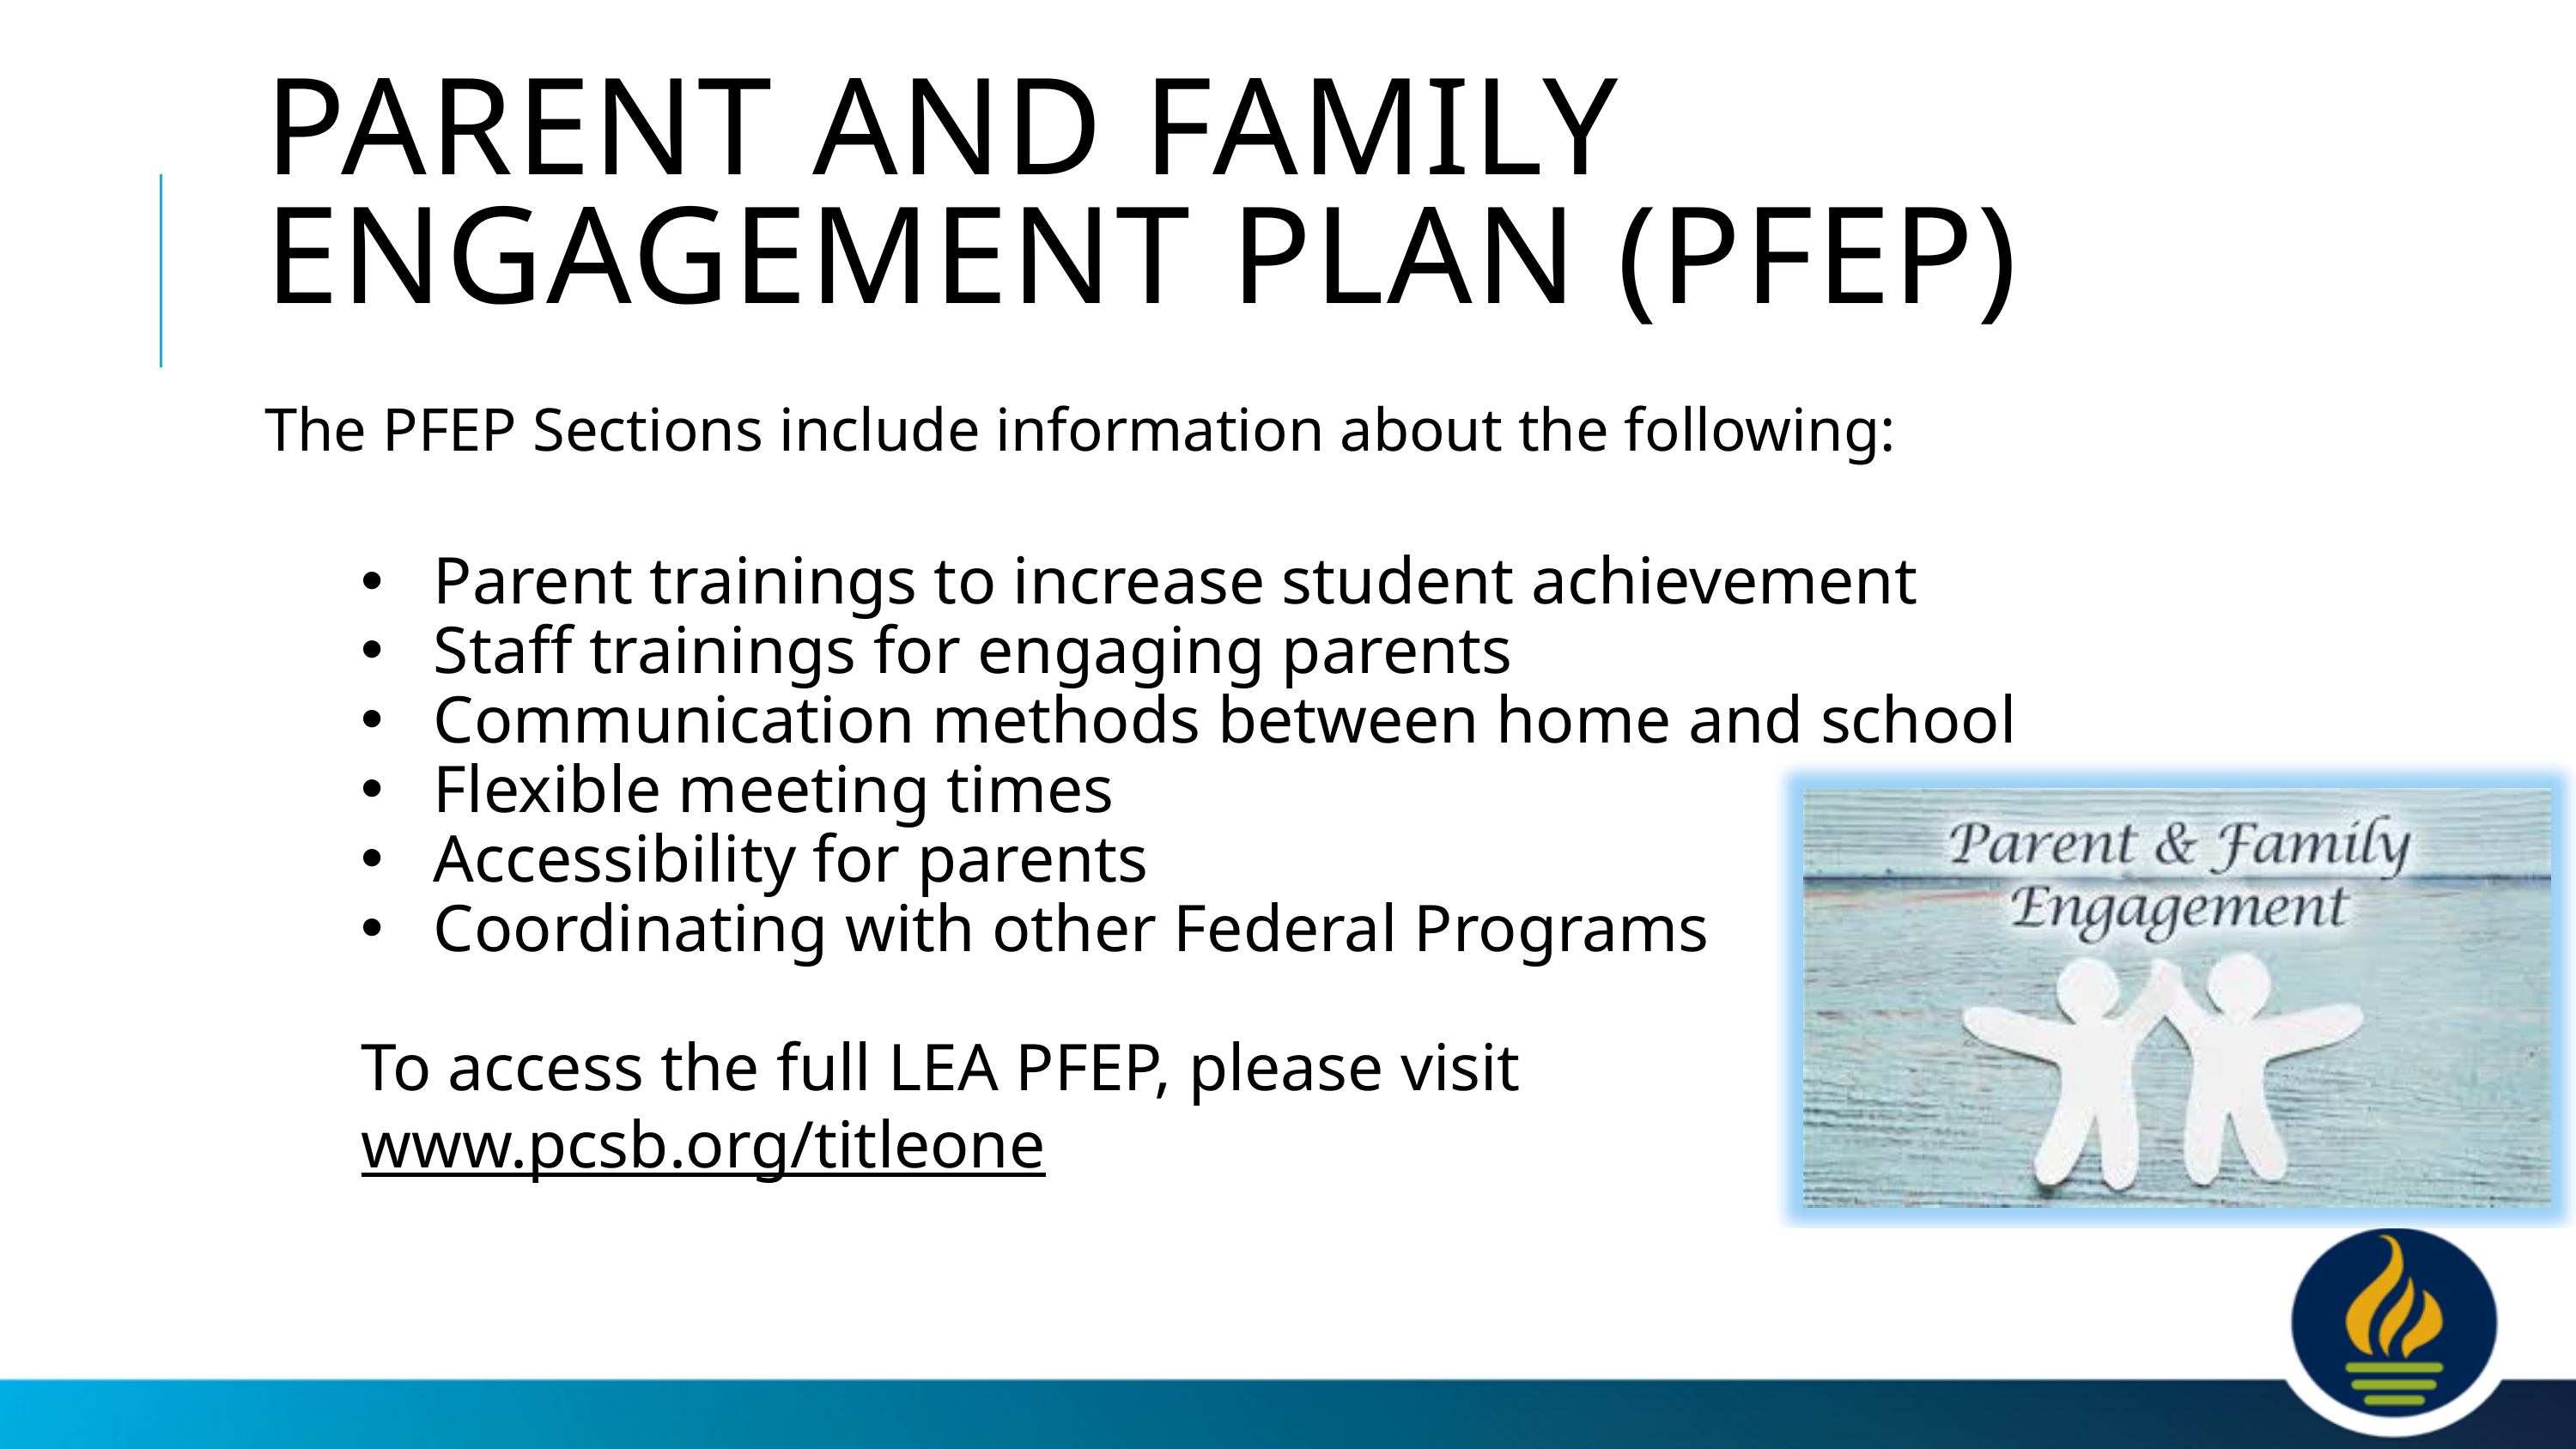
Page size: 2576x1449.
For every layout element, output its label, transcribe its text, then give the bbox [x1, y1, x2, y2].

picture [1802, 788, 2551, 1208]
picture [0, 1228, 2576, 1449]
picture [2012, 1404, 2018, 1410]
title Parent and Family Engagement Plan (PFEP) [252, 100, 2073, 343]
list The PFEP Sections include information about the following: Parent trainings to increase student achievement Staff trainings for engaging parents Communication methods between home and school Flexible meeting times Accessibility for parents Coordinating with other Federal Programs To access the full LEA PFEP, please visit www.pcsb.org/titleone [252, 386, 2073, 1226]
